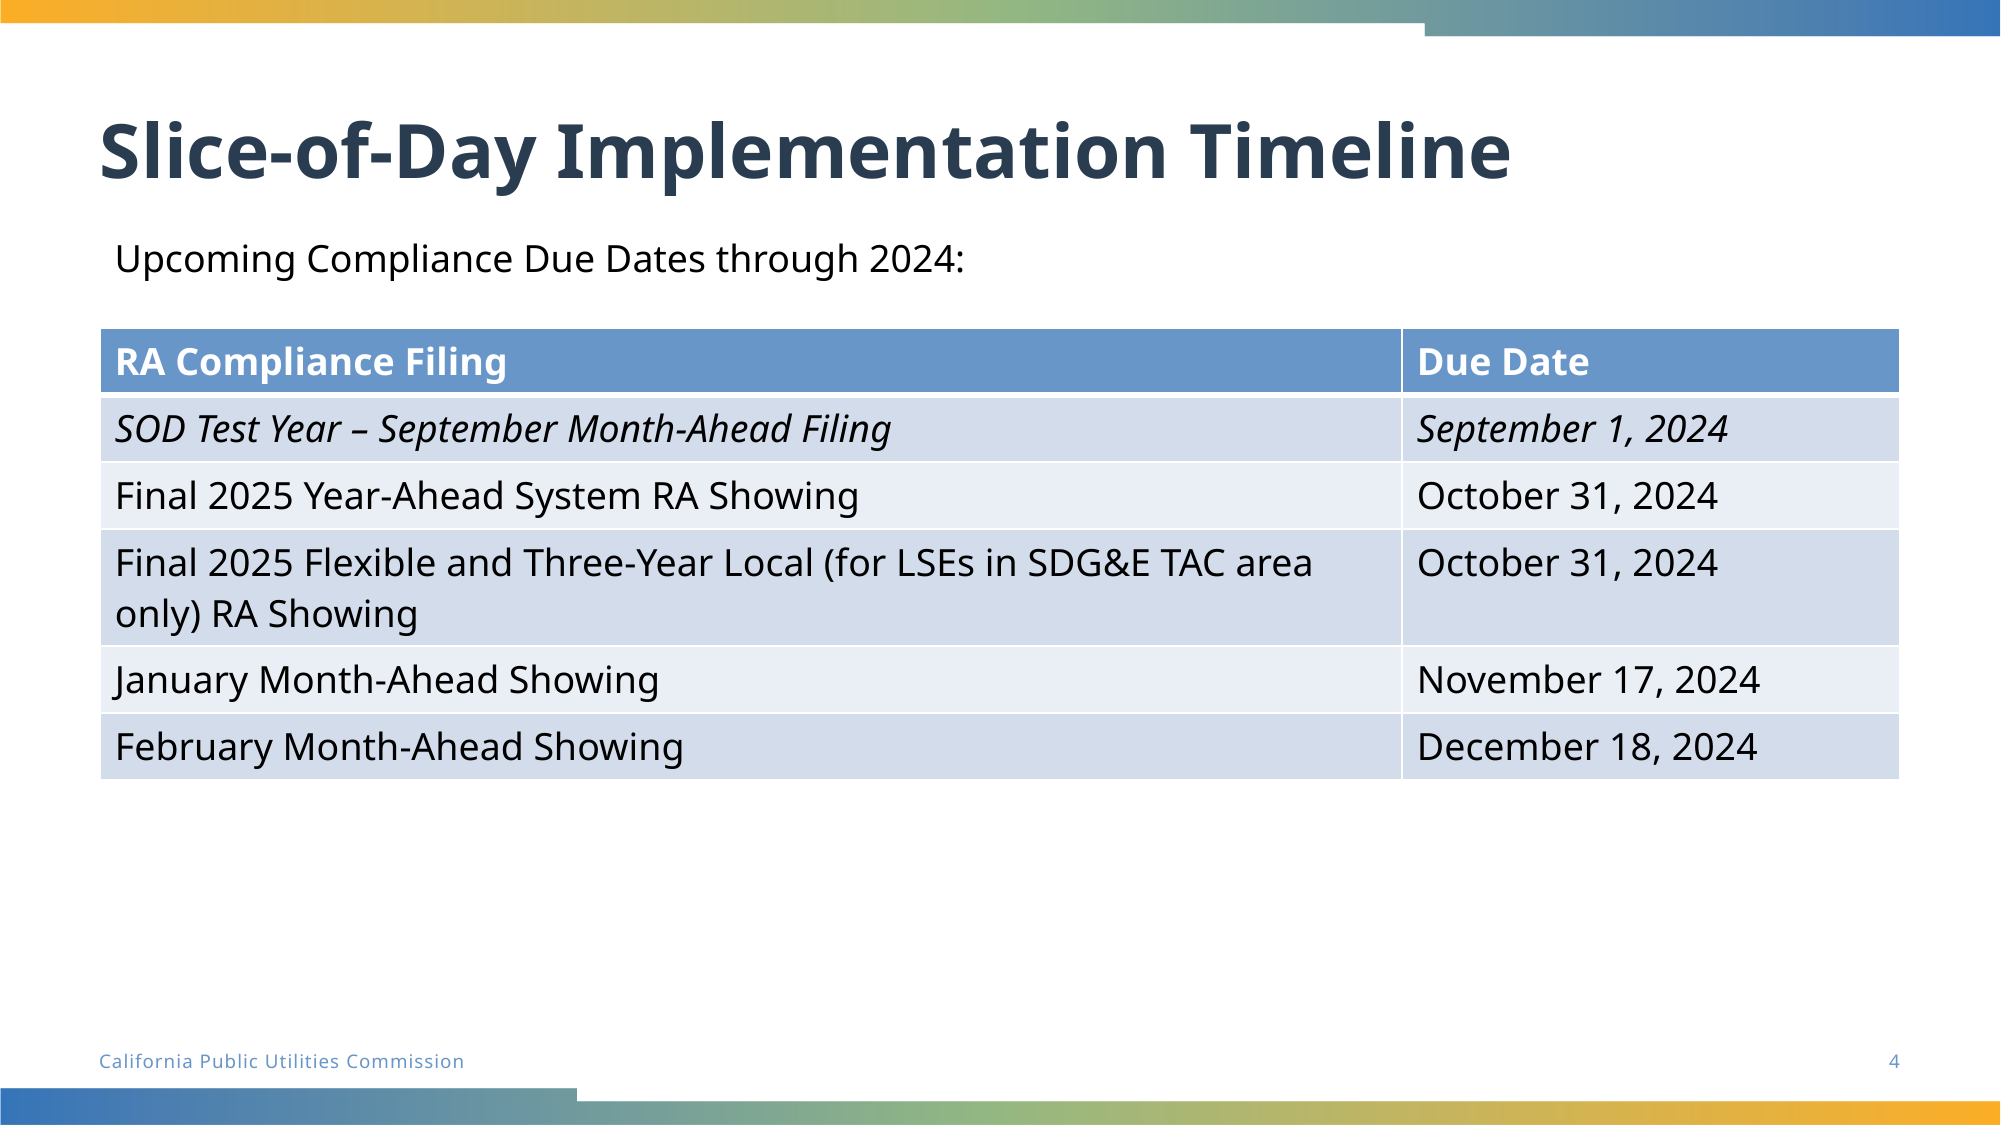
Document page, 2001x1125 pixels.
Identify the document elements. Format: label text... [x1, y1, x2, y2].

table_cell January Month-Ahead Showing [101, 647, 1401, 712]
table_cell November 17, 2024 [1403, 647, 1899, 712]
slide_number 4 [1837, 1050, 1900, 1080]
table_cell SOD Test Year – September Month-Ahead Filing [101, 398, 1401, 461]
table_cell Final 2025 Flexible and Three-Year Local (for LSEs in SDG&E TAC area only) RA Showing [101, 530, 1401, 645]
table_cell February Month-Ahead Showing [101, 714, 1401, 779]
table_cell December 18, 2024 [1403, 714, 1899, 779]
picture [0, 0, 2001, 1125]
table_cell September 1, 2024 [1403, 398, 1899, 461]
table_cell Final 2025 Year-Ahead System RA Showing [101, 463, 1401, 528]
text_box Upcoming Compliance Due Dates through 2024: [99, 227, 1825, 288]
table_header Due Date [1403, 329, 1899, 392]
title Slice-of-Day Implementation Timeline [99, 59, 1825, 202]
table_cell October 31, 2024 [1403, 463, 1899, 528]
table_cell October 31, 2024 [1403, 530, 1899, 645]
table_header RA Compliance Filing [101, 329, 1401, 392]
